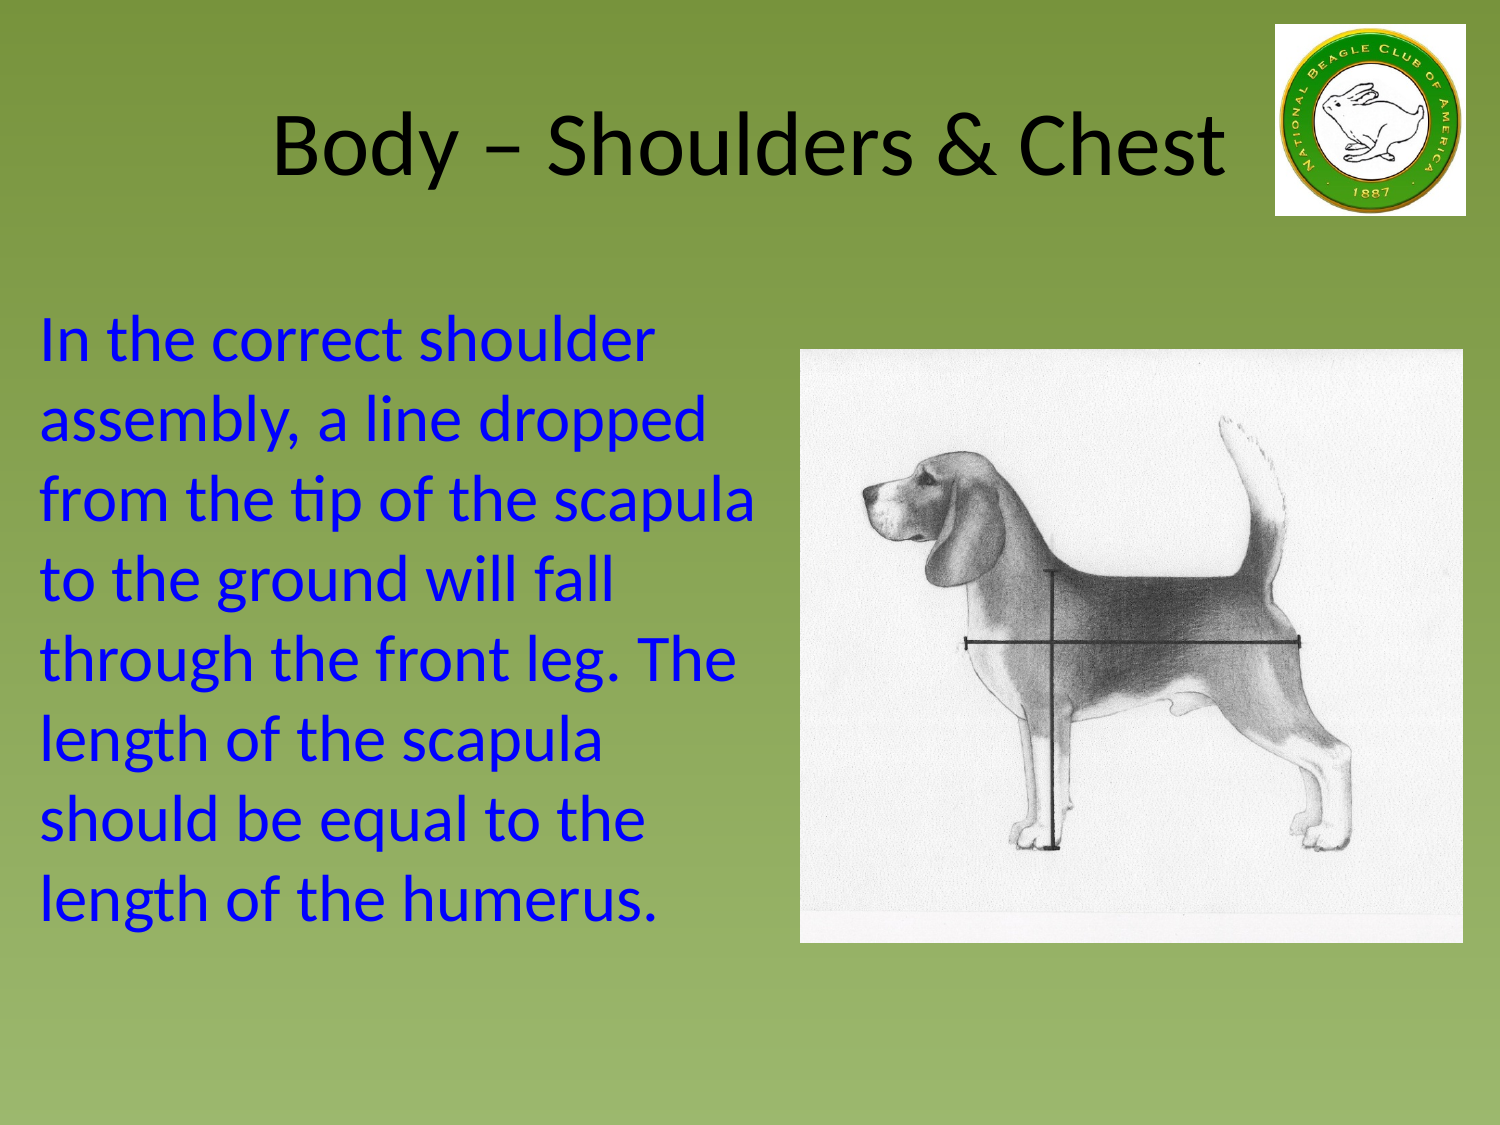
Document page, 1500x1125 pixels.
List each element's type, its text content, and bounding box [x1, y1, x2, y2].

title Body – Shoulders & Chest [75, 45, 1425, 233]
picture [799, 349, 1463, 943]
text_box In the correct shoulder assembly, a line dropped from the tip of the scapula to the ground will fall through the front leg. The length of the scapula should be equal to the length of the humerus. [24, 287, 775, 942]
picture [1274, 24, 1466, 216]
